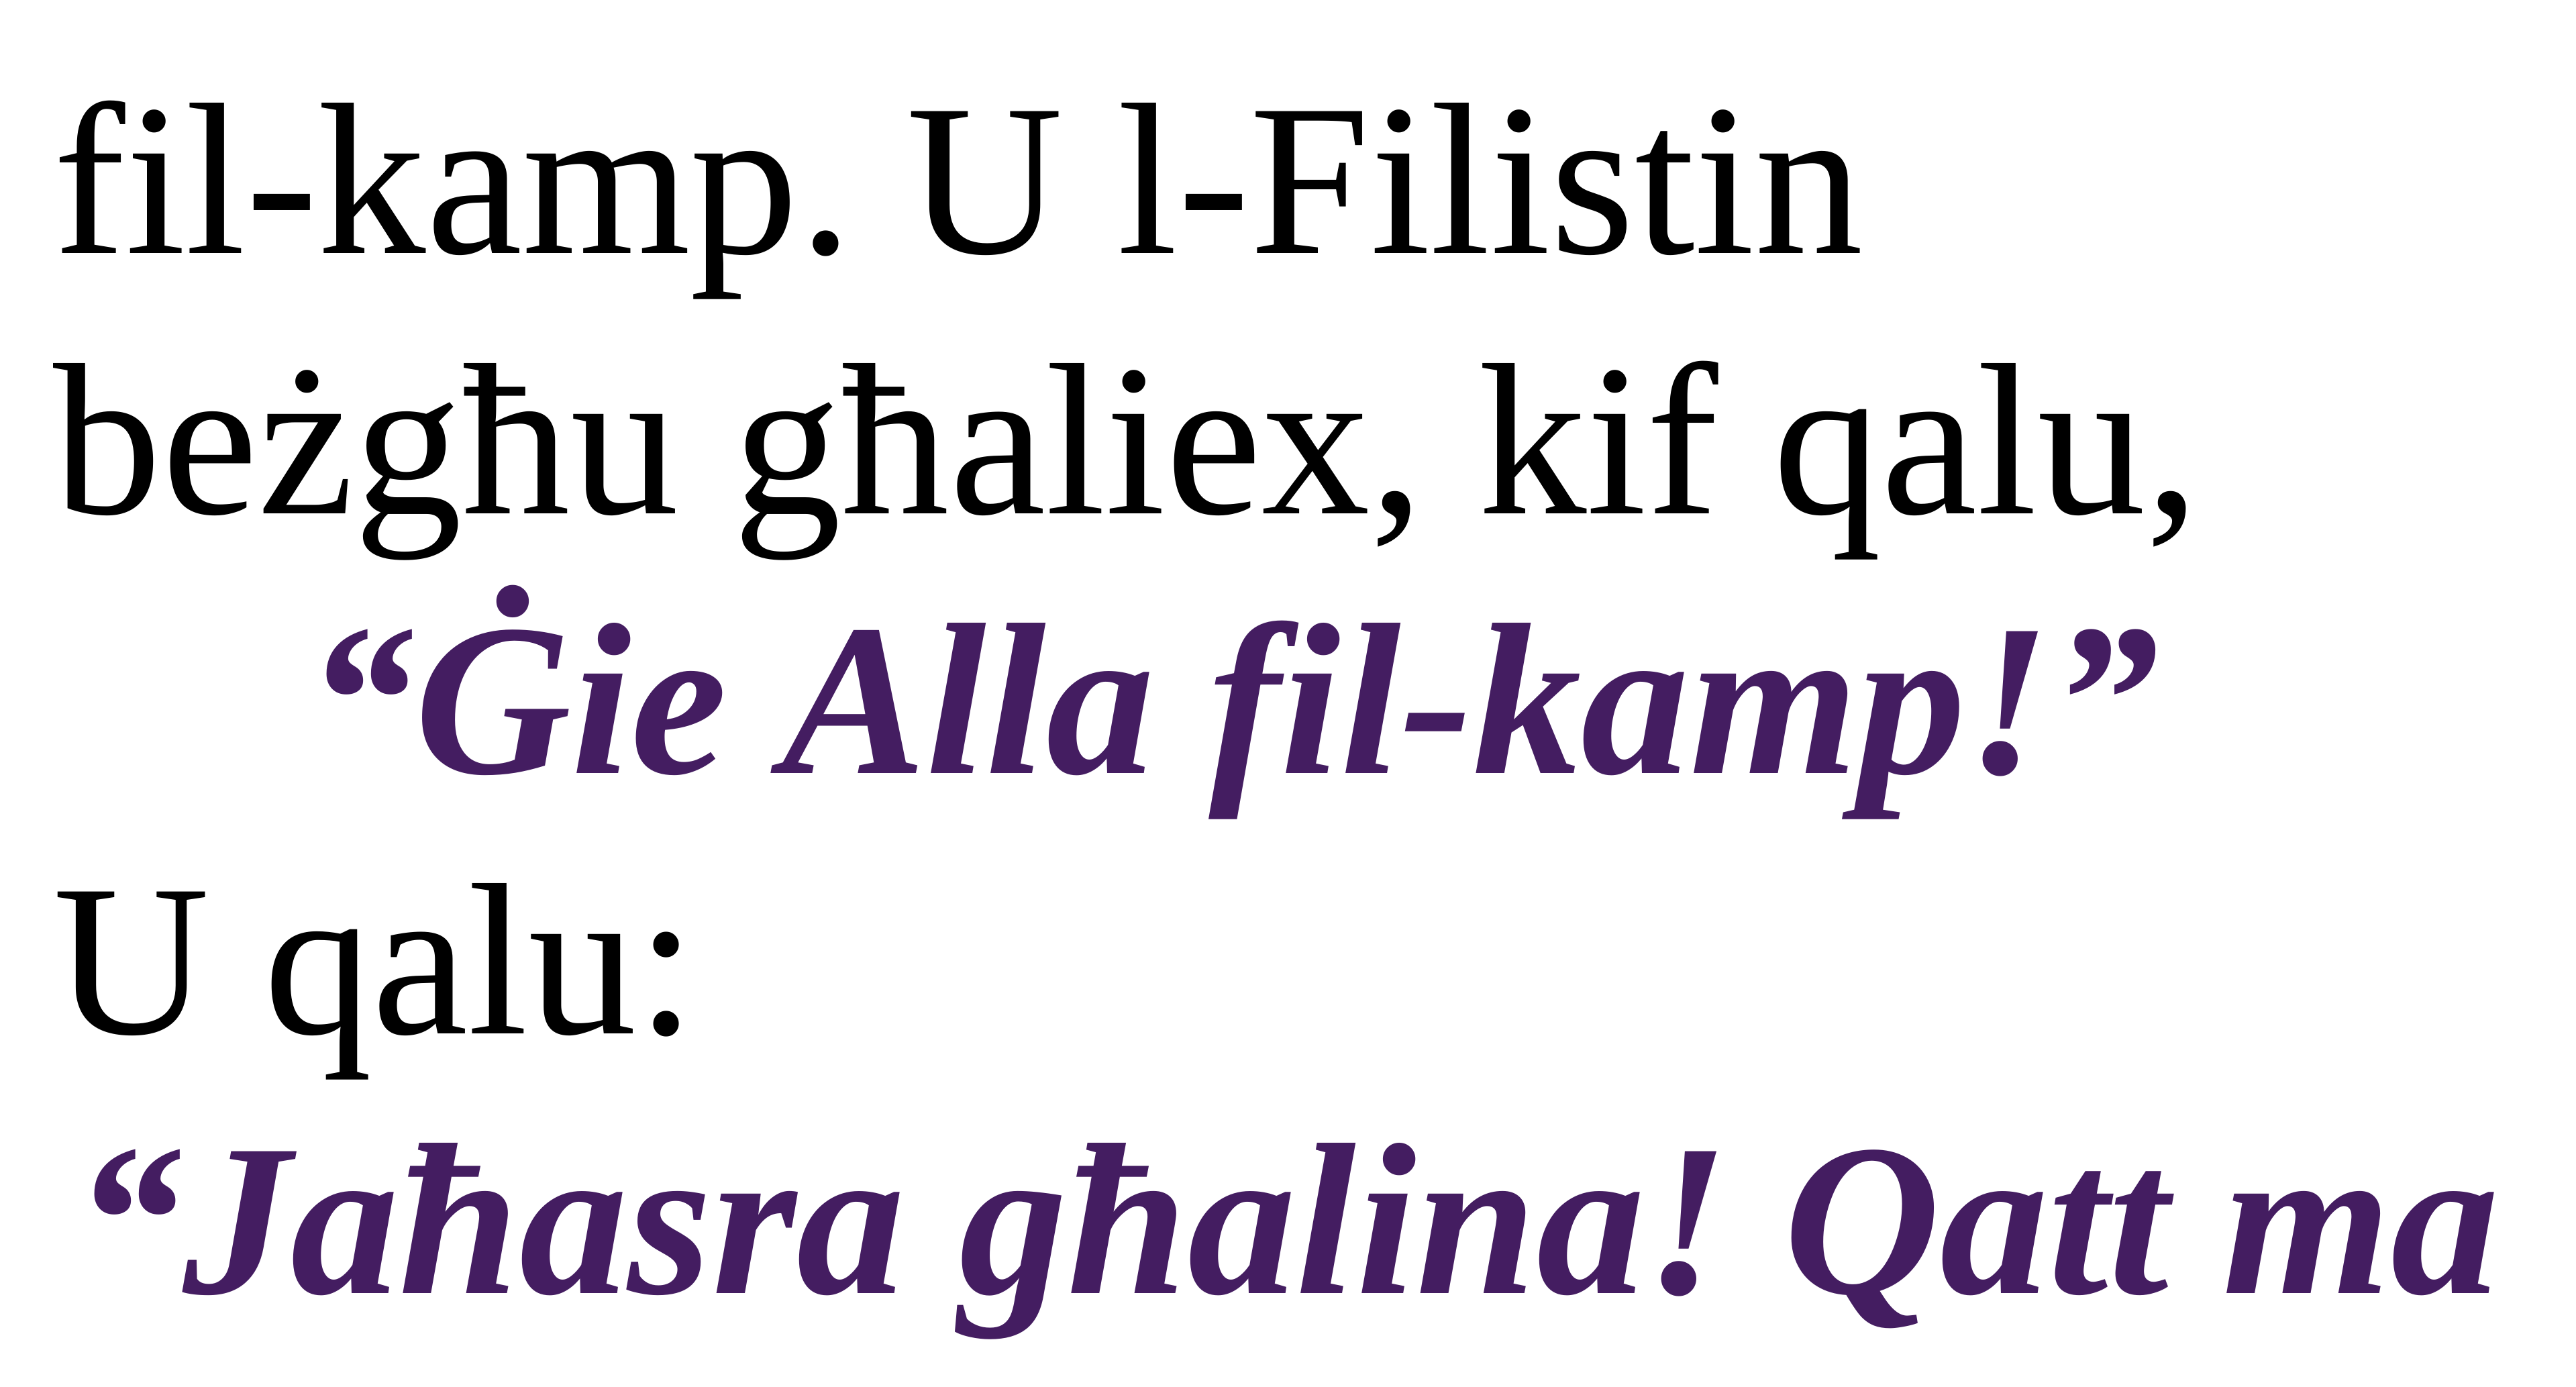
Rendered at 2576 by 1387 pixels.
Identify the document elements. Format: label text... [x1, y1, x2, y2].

text_box fil-kamp. U l-Filistin beżgħu għaliex, kif qalu, “Ġie Alla fil-kamp!” U qalu: “Jaħasra għalina! Qatt ma [43, 32, 2532, 1342]
